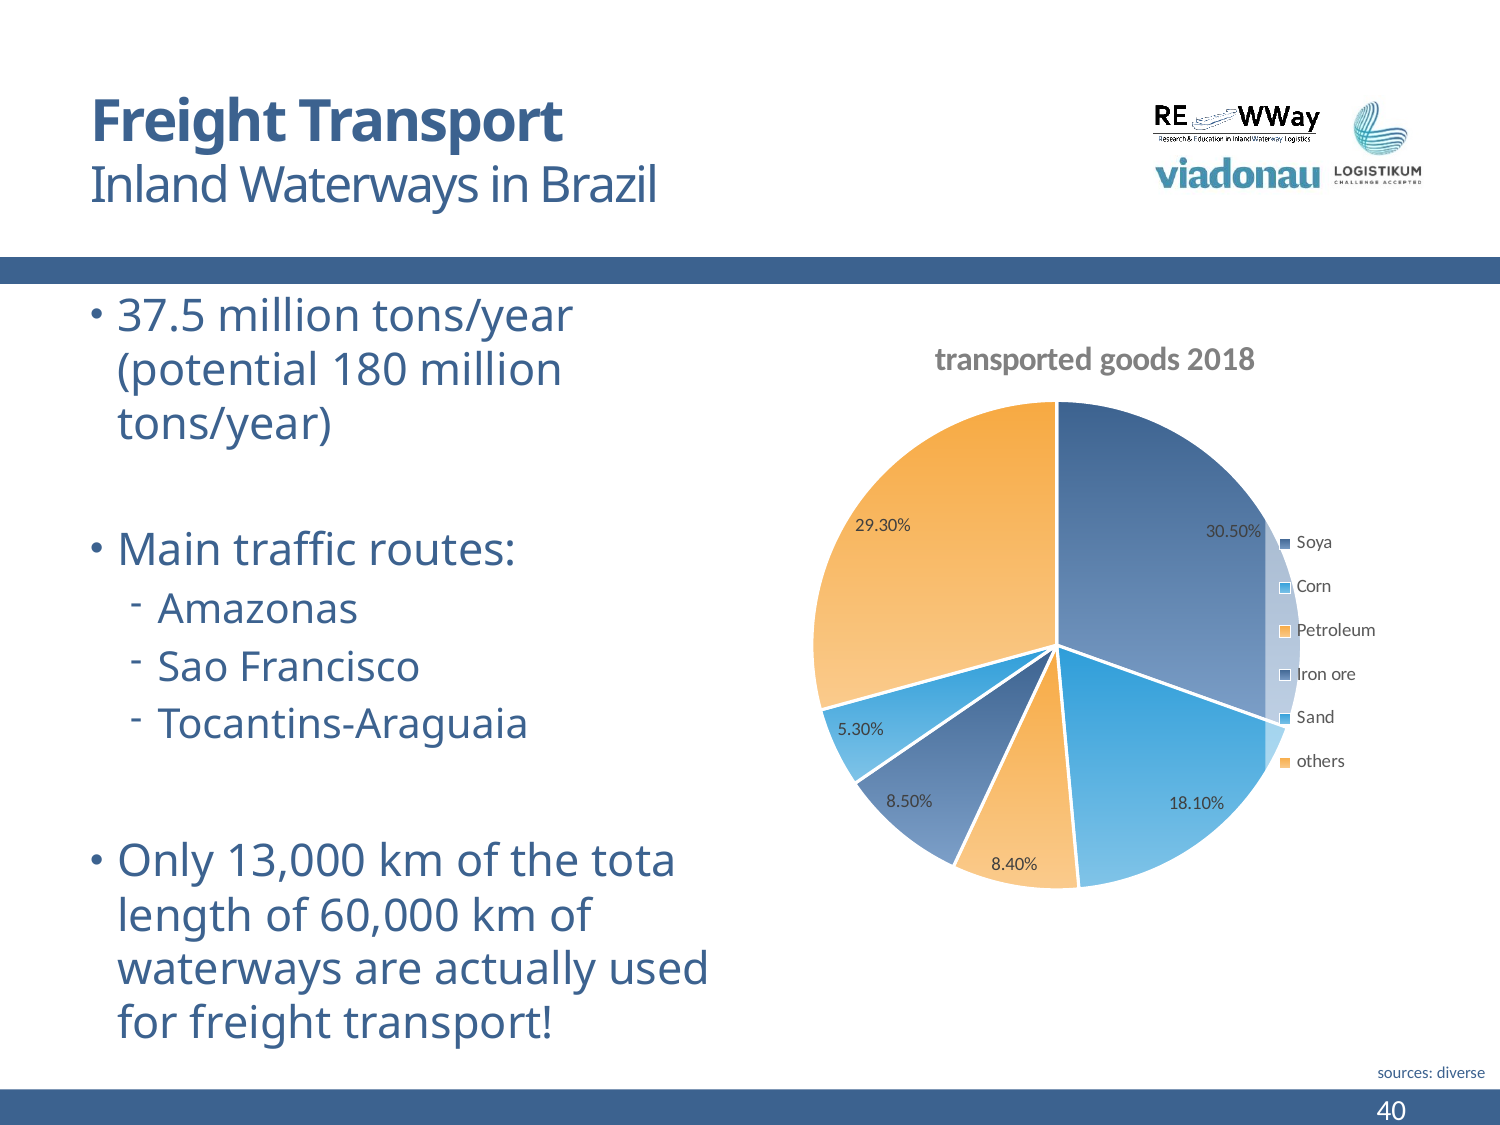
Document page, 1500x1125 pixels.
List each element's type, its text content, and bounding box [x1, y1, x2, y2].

slide_number 40 [1246, 1082, 1422, 1125]
text_box sources: diverse [1362, 1054, 1500, 1089]
list 37.5 million tons/year (potential 180 million tons/year) Main traffic routes: Amazonas Sao Francisco Tocantins-Araguaia Only 13,000 km of the total length of 60,000 km of waterways are actually used for freight transport! [75, 278, 750, 1063]
title Freight Transport Inland Waterways in Brazil [75, 66, 857, 229]
picture [1153, 95, 1425, 203]
picture [1153, 100, 1320, 144]
chart [678, 314, 1500, 929]
